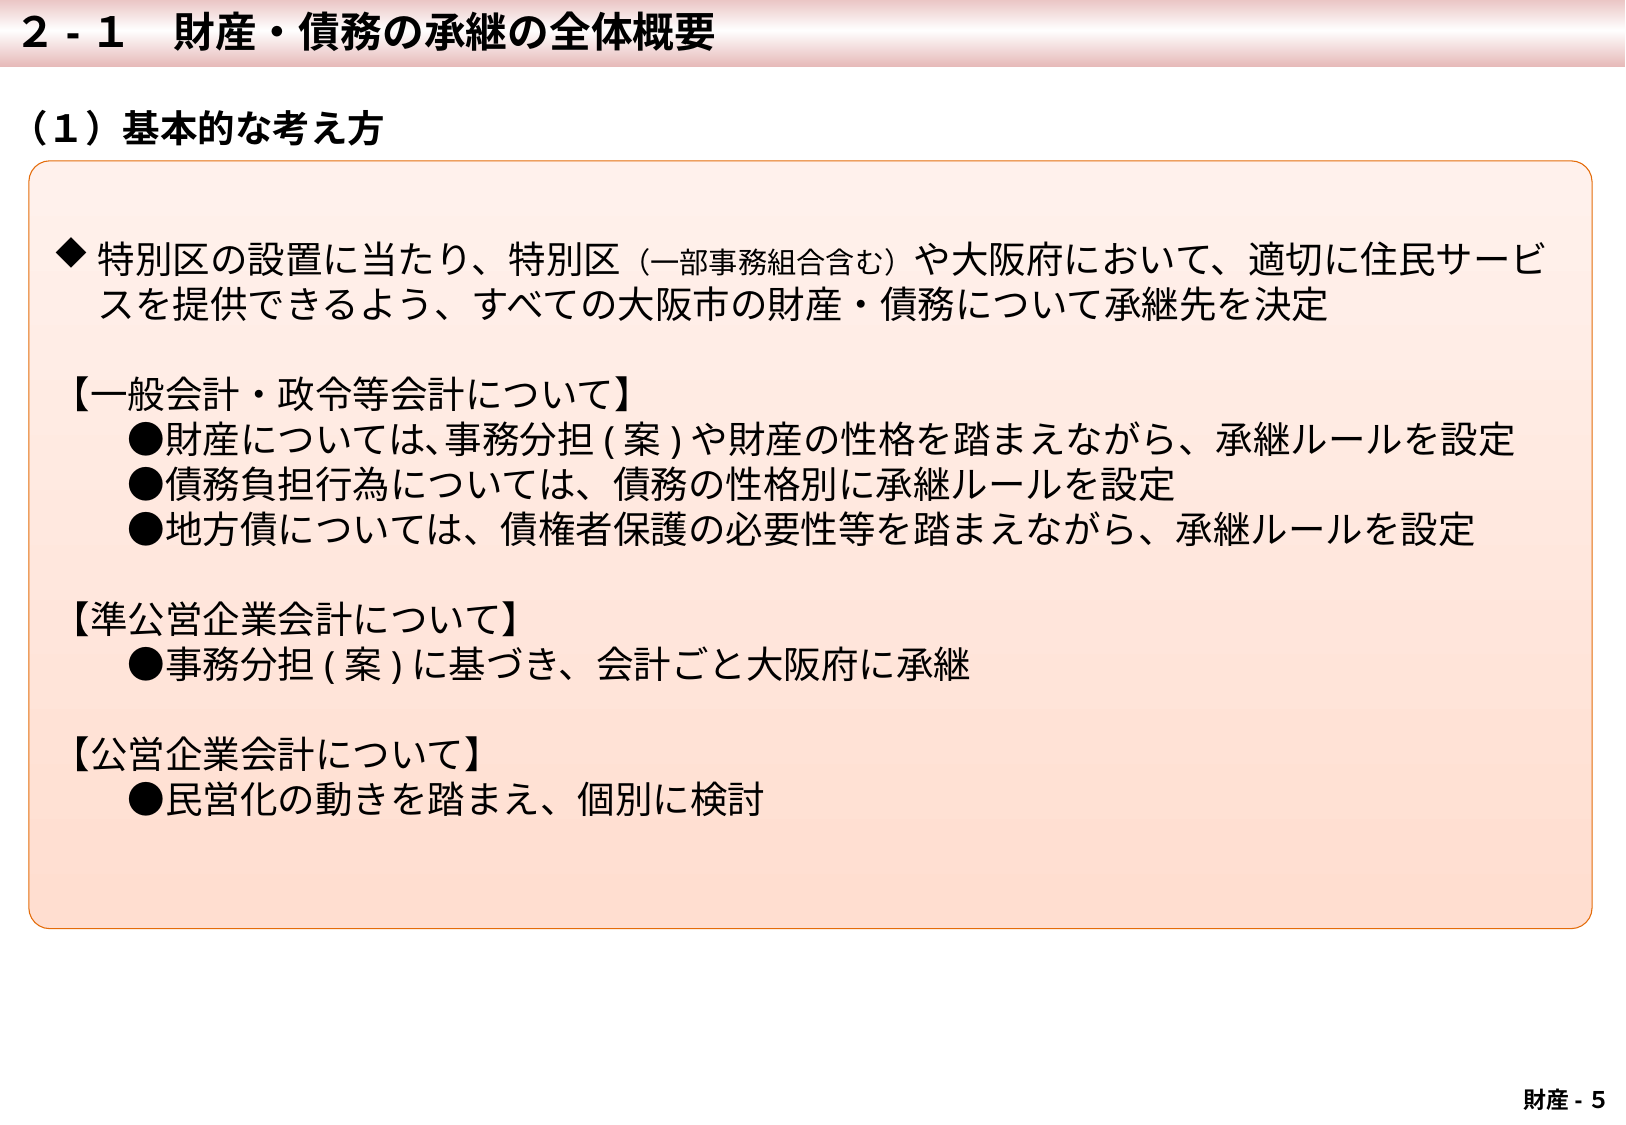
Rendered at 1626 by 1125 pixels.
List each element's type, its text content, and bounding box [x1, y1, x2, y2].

text_box ２-１ 財産・債務の承継の全体概要 [0, 0, 1625, 68]
text_box 特別区の設置に当たり、特別区（一部事務組合含む）や大阪府において、適切に住民サービスを提供できるよう、すべての大阪市の財産・債務について承継先を決定 【一般会計・政令等会計について】 ●財産については､事務分担(案)や財産の性格を踏まえながら、承継ルールを設定 ●債務負担行為については、債務の性格別に承継ルールを設定 ●地方債については、債権者保護の必要性等を踏まえながら、承継ルールを設定 【準公営企業会計について】 ●事務分担(案)に基づき、会計ごと大阪府に承継 【公営企業会計について】 ●民営化の動きを踏まえ、個別に検討 [28, 160, 1593, 929]
text_box 財産-５ [1494, 1069, 1625, 1125]
text_box （１）基本的な考え方 [0, 92, 1176, 163]
